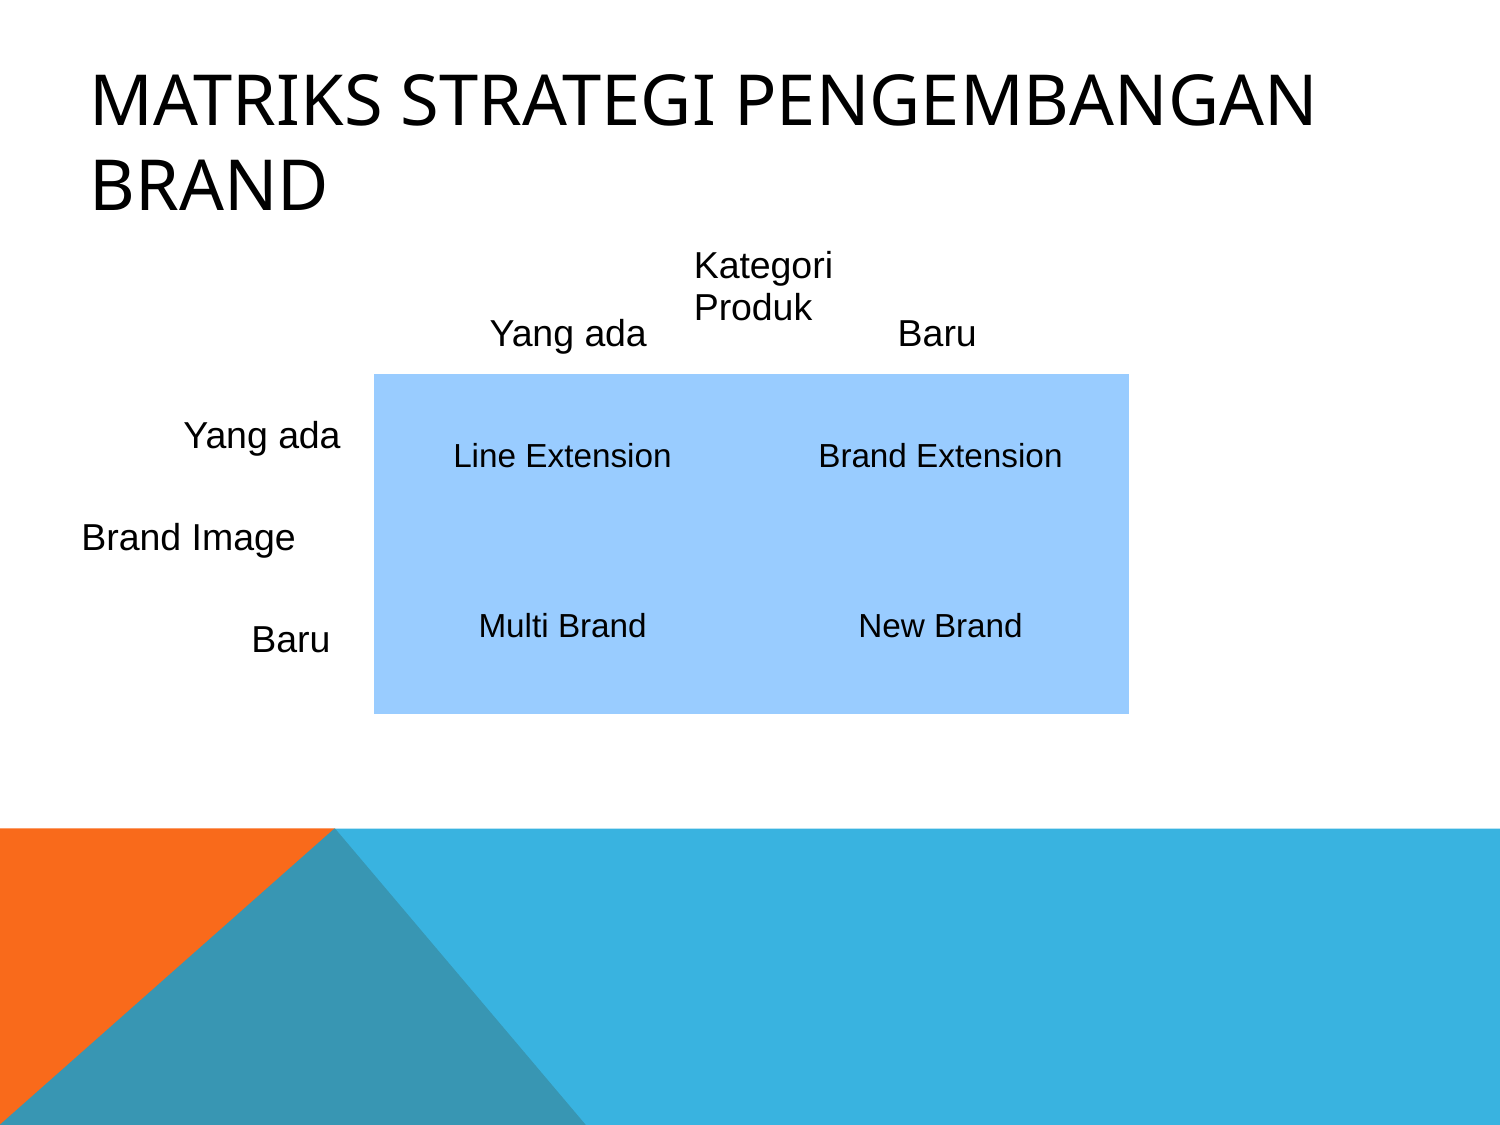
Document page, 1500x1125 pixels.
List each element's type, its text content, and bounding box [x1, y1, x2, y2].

table_cell New Brand [752, 544, 1129, 714]
text_box Brand Image [67, 510, 341, 562]
table_header Line Extension [374, 374, 680, 544]
text_box Kategori Produk [680, 238, 953, 698]
text_box Yang ada [170, 408, 375, 460]
text_box Baru [238, 612, 443, 664]
title Matriks Strategi Pengembangan Brand [74, 44, 1425, 233]
table_cell Multi Brand [374, 544, 752, 714]
text_box Yang ada [476, 306, 680, 358]
table_header Brand Extension [953, 374, 1129, 544]
text_box Baru [953, 306, 1050, 358]
